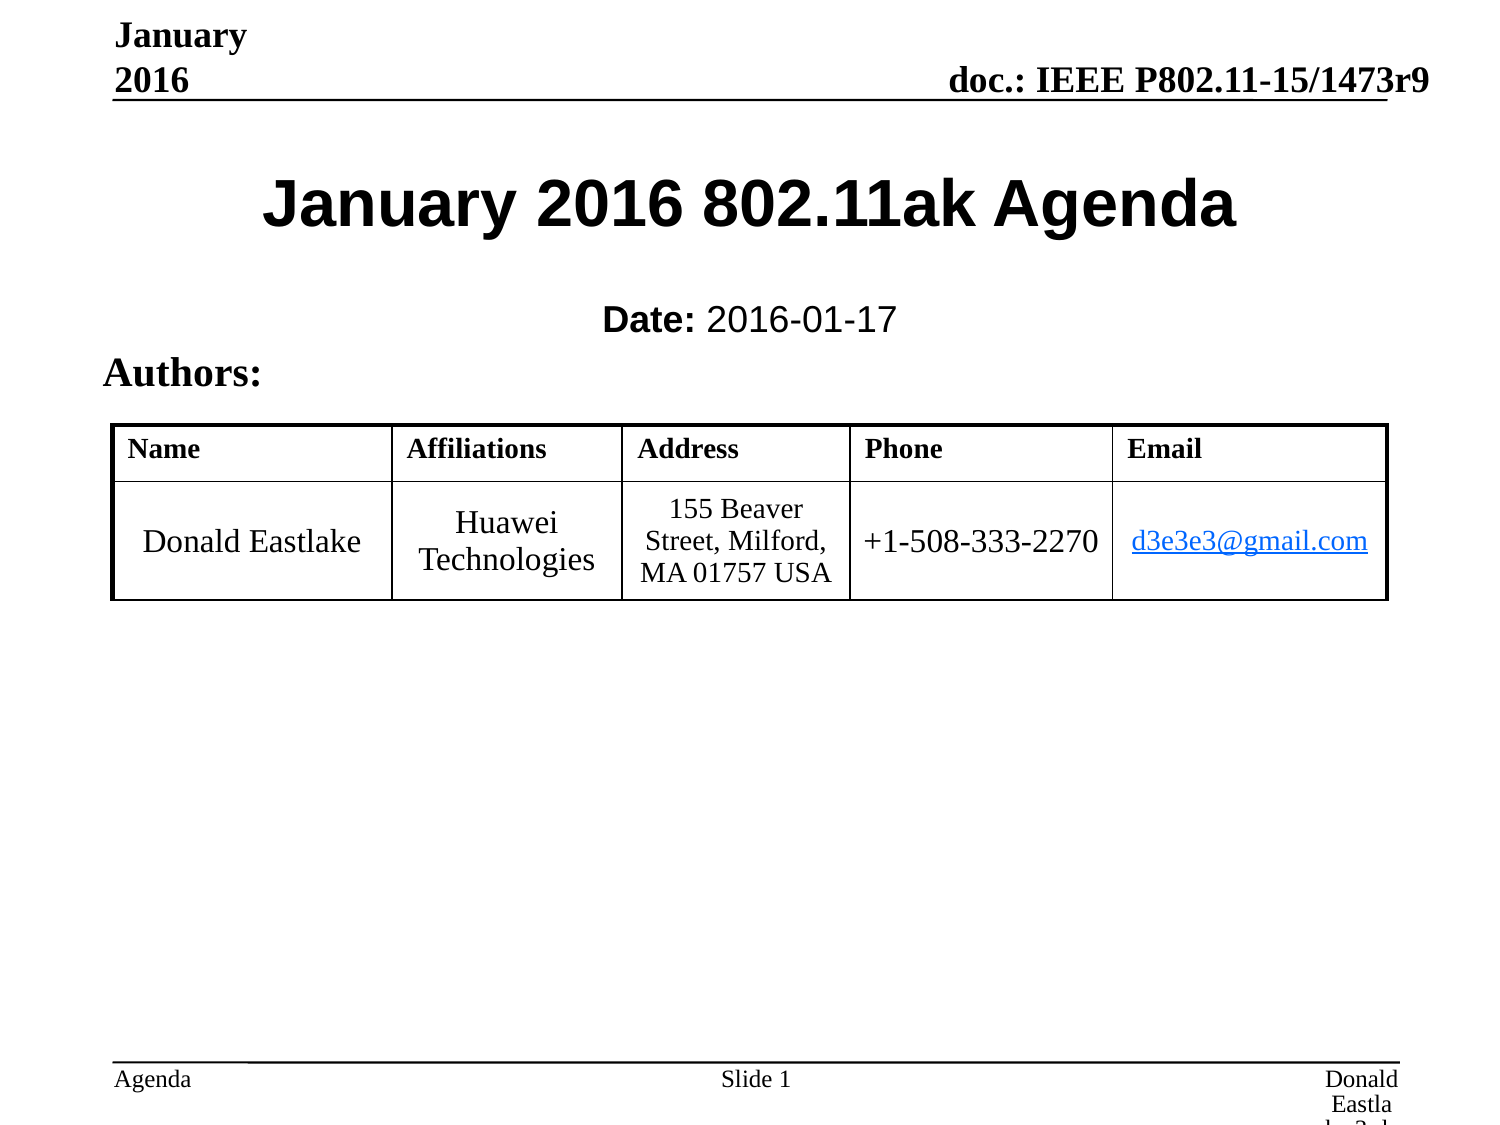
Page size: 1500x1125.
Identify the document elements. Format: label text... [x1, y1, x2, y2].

table_header Phone [851, 427, 1112, 481]
table_cell Donald Eastlake [115, 482, 391, 599]
table_header Email [1113, 427, 1385, 481]
list Date: 2016-01-17 [112, 287, 1388, 423]
table_cell d3e3e3@gmail.com [1113, 482, 1385, 599]
title January 2016 802.11ak Agenda [112, 112, 1388, 287]
table_header Affiliations [393, 427, 621, 481]
table_header Name [115, 427, 391, 481]
table_cell Huawei Technologies [393, 482, 621, 599]
footer Donald Eastlake 3rd, Huawei Technologies [1325, 1062, 1402, 1093]
table_cell +1-508-333-2270 [851, 482, 1112, 599]
text_box Authors: [87, 337, 325, 400]
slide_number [114, 54, 290, 100]
table_cell 155 Beaver Street, Milford, MA 01757 USA [623, 482, 849, 599]
table_header Address [623, 427, 849, 481]
slide_number Slide 1 [712, 1062, 800, 1093]
